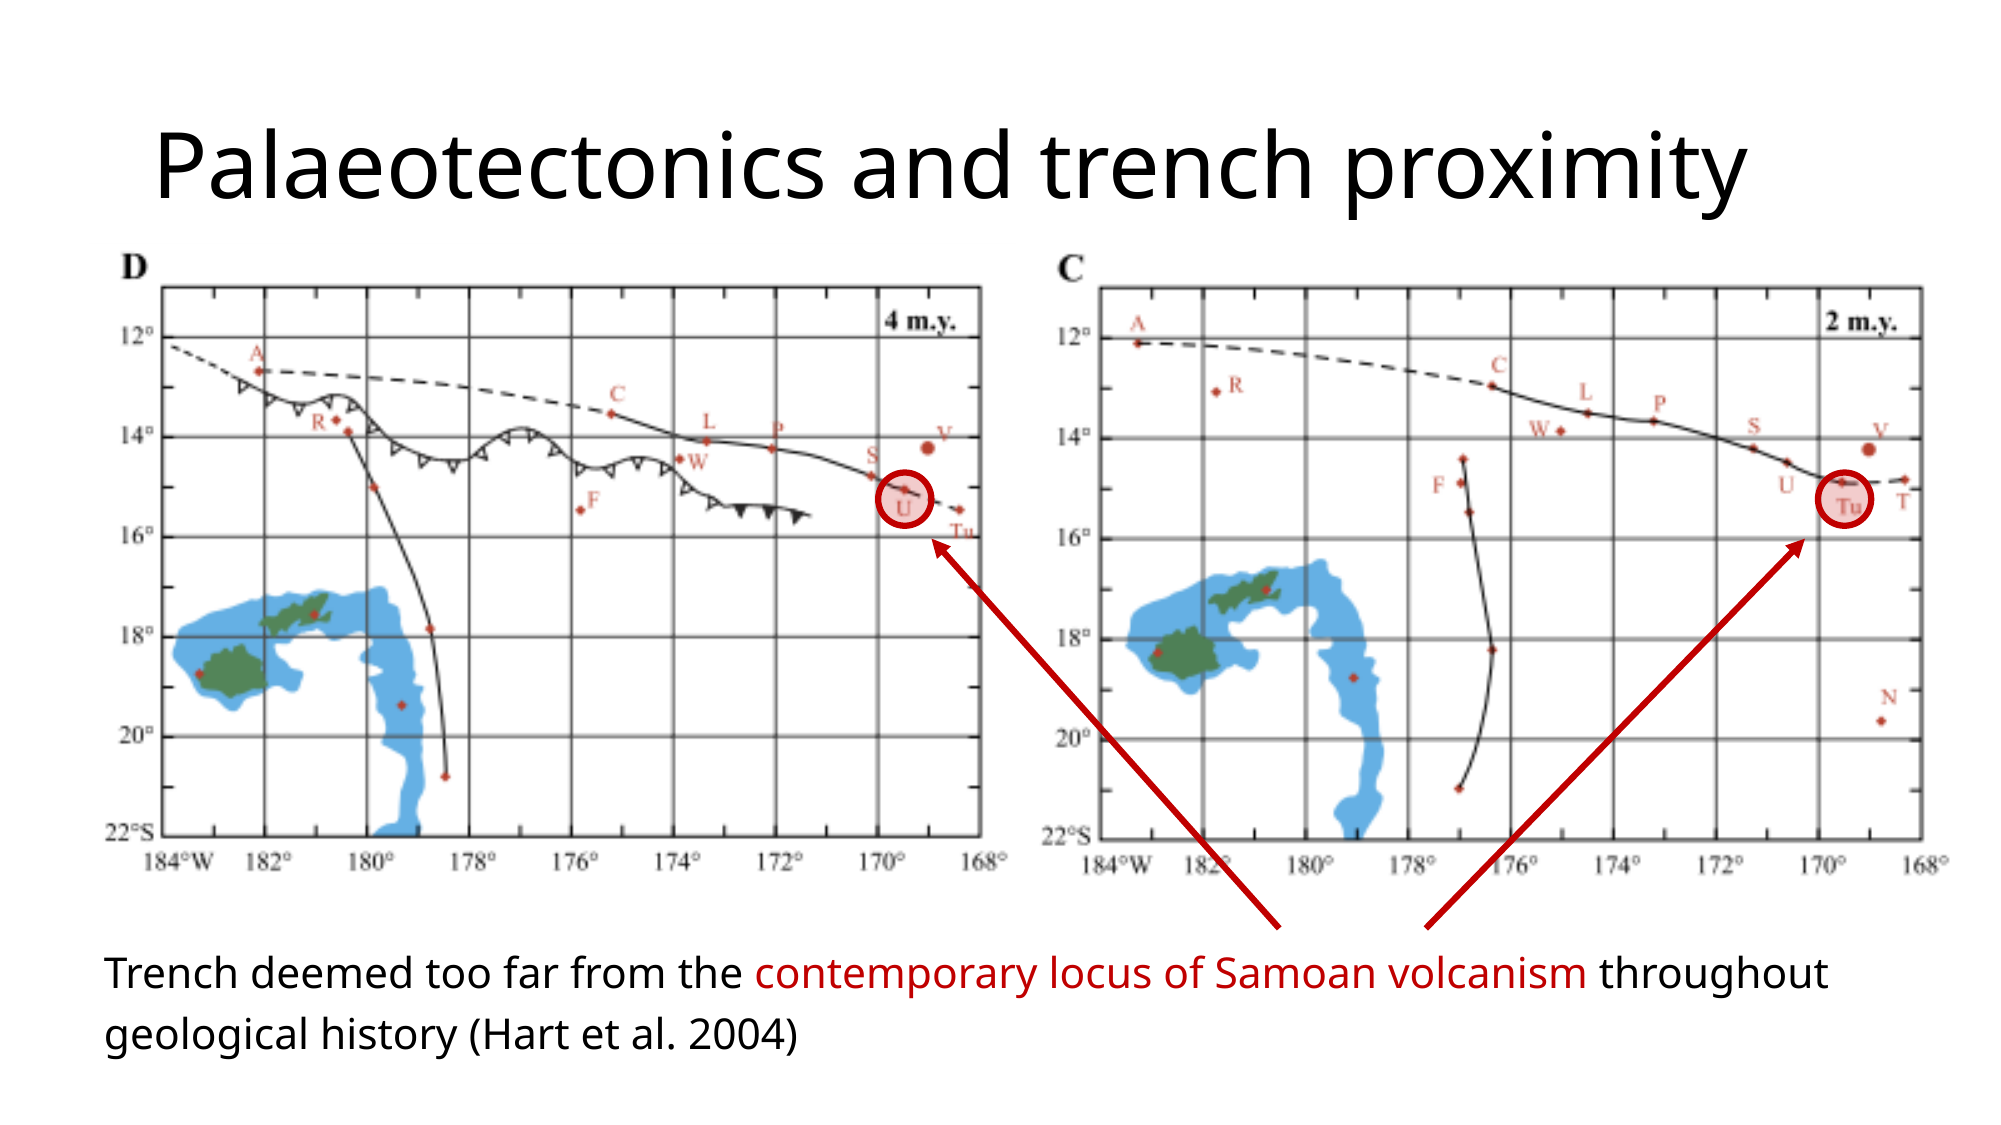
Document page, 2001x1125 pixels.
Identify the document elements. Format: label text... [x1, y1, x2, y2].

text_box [1425, 538, 1805, 929]
title Palaeotectonics and trench proximity [137, 59, 1863, 278]
picture [88, 242, 1016, 907]
picture [1023, 220, 2000, 929]
list Trench deemed too far from the contemporary locus of Samoan volcanism throughout geological history (Hart et al. 2004) [89, 928, 1888, 1066]
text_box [931, 538, 1280, 929]
